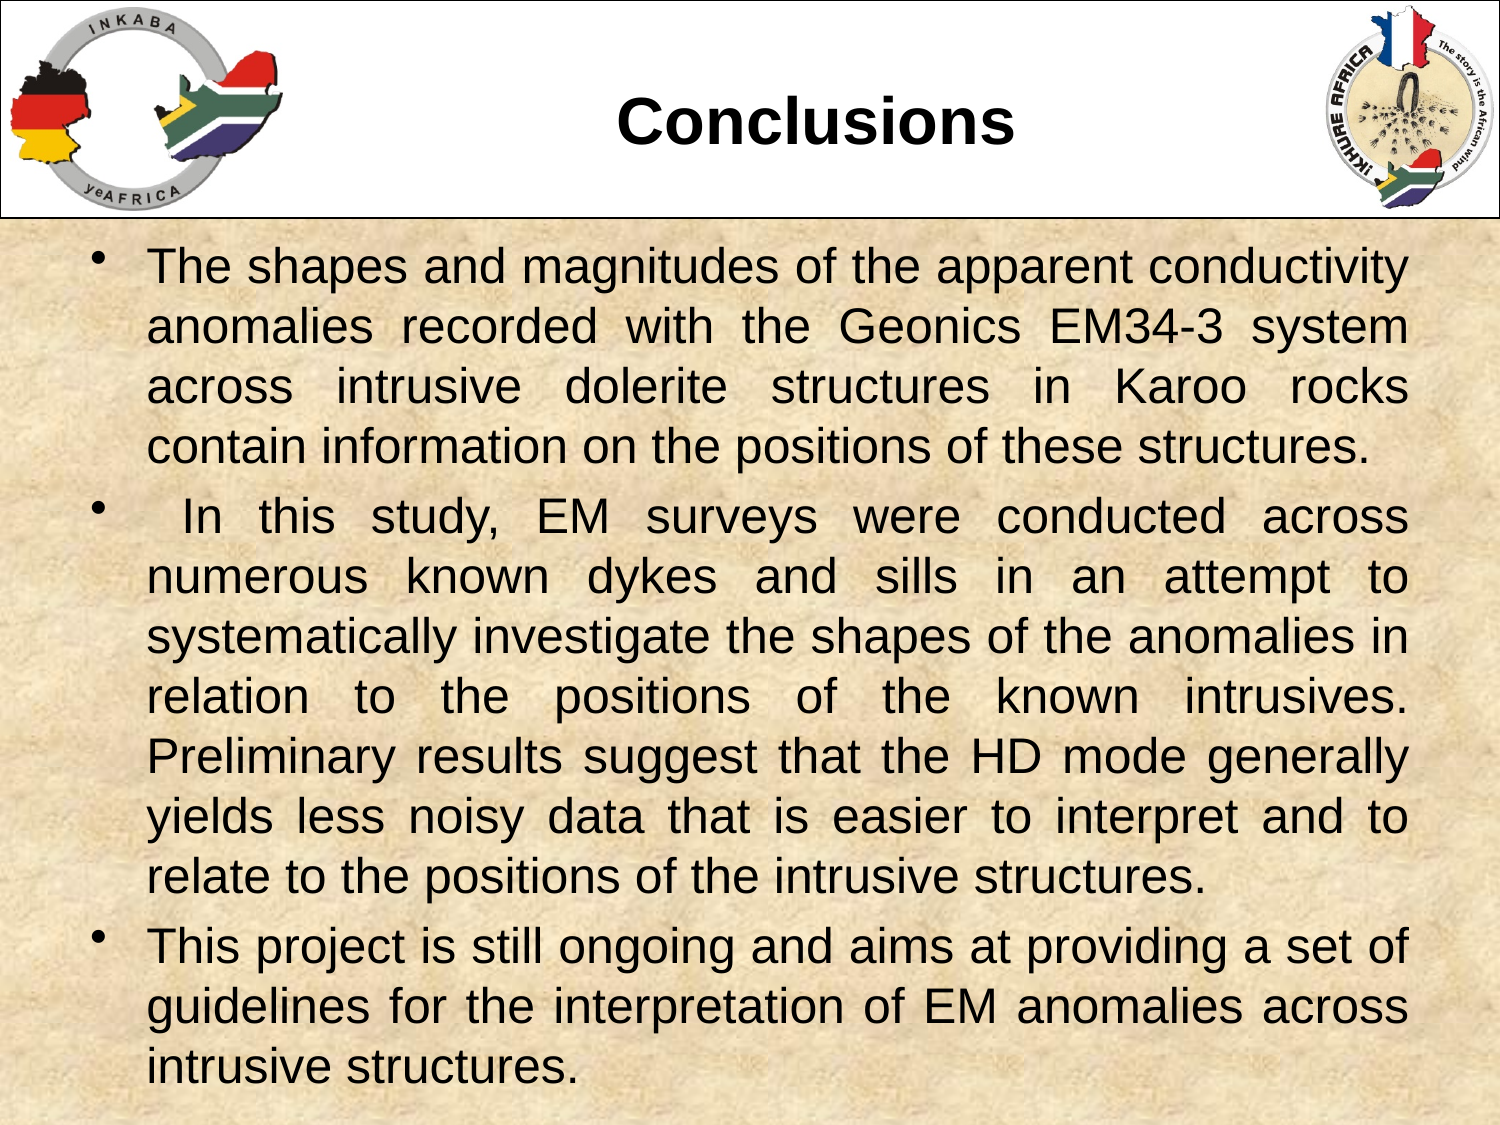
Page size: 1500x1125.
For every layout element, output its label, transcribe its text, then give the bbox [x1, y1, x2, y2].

list The shapes and magnitudes of the apparent conductivity anomalies recorded with the Geonics EM34-3 system across intrusive dolerite structures in Karoo rocks contain information on the positions of these structures. In this study, EM surveys were conducted across numerous known dykes and sills in an attempt to systematically investigate the shapes of the anomalies in relation to the positions of the known intrusives. Preliminary results suggest that the HD mode generally yields less noisy data that is easier to interpret and to relate to the positions of the intrusive structures. This project is still ongoing and aims at providing a set of guidelines for the interpretation of EM anomalies across intrusive structures. [75, 225, 1425, 1022]
title Conclusions [396, 70, 1237, 173]
picture [10, 7, 283, 211]
picture [0, 219, 1500, 1125]
picture [1322, 2, 1497, 213]
